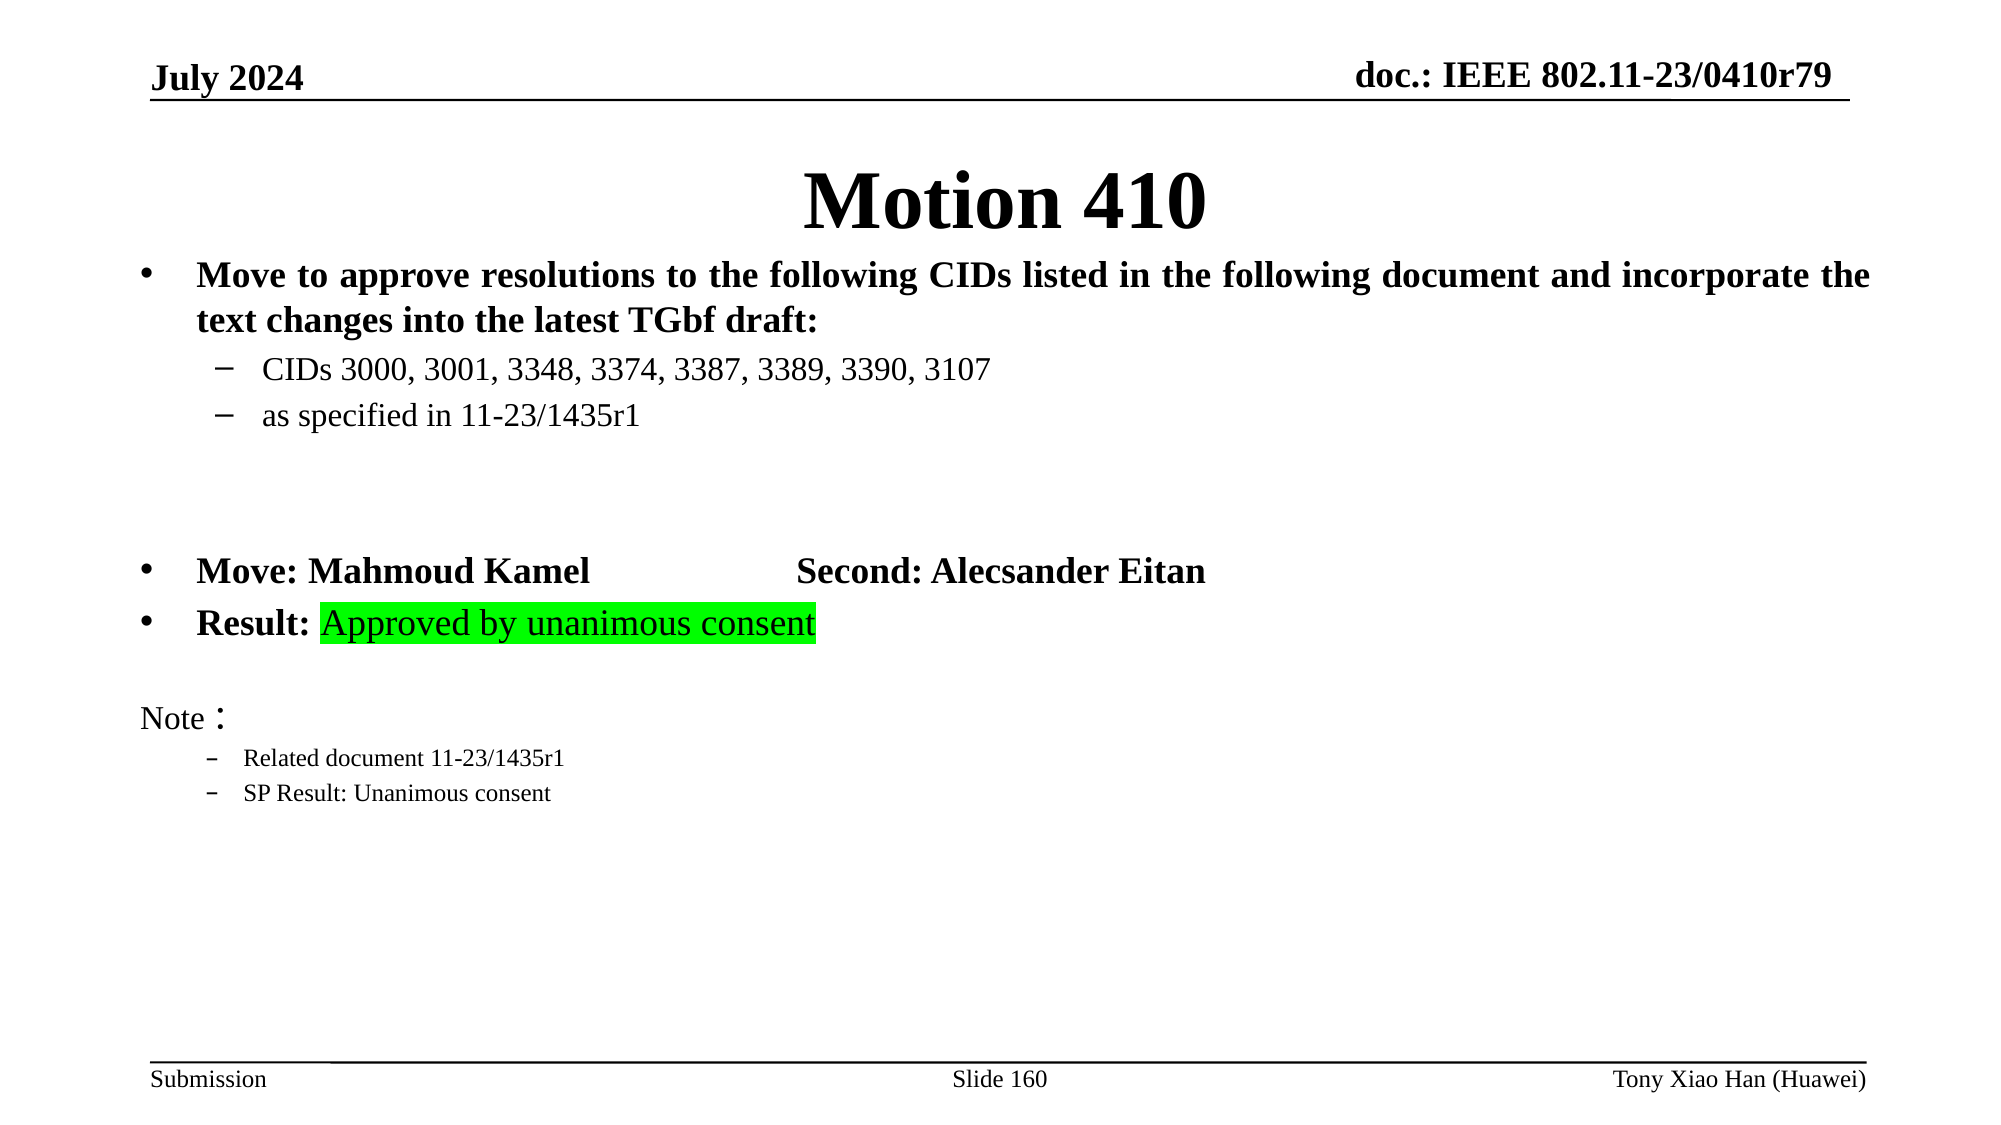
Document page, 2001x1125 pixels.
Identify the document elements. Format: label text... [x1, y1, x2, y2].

text_box Move to approve resolutions to the following CIDs listed in the following document and incorporate the text changes into the latest TGbf draft: CIDs 3000, 3001, 3348, 3374, 3387, 3389, 3390, 3107 as specified in 11-23/1435r1 Move: Mahmoud Kamel Second: Alecsander Eitan Result: Approved by unanimous consent Note： Related document 11-23/1435r1 SP Result: Unanimous consent [125, 212, 1888, 900]
text_box Motion 410 [368, 137, 1644, 212]
